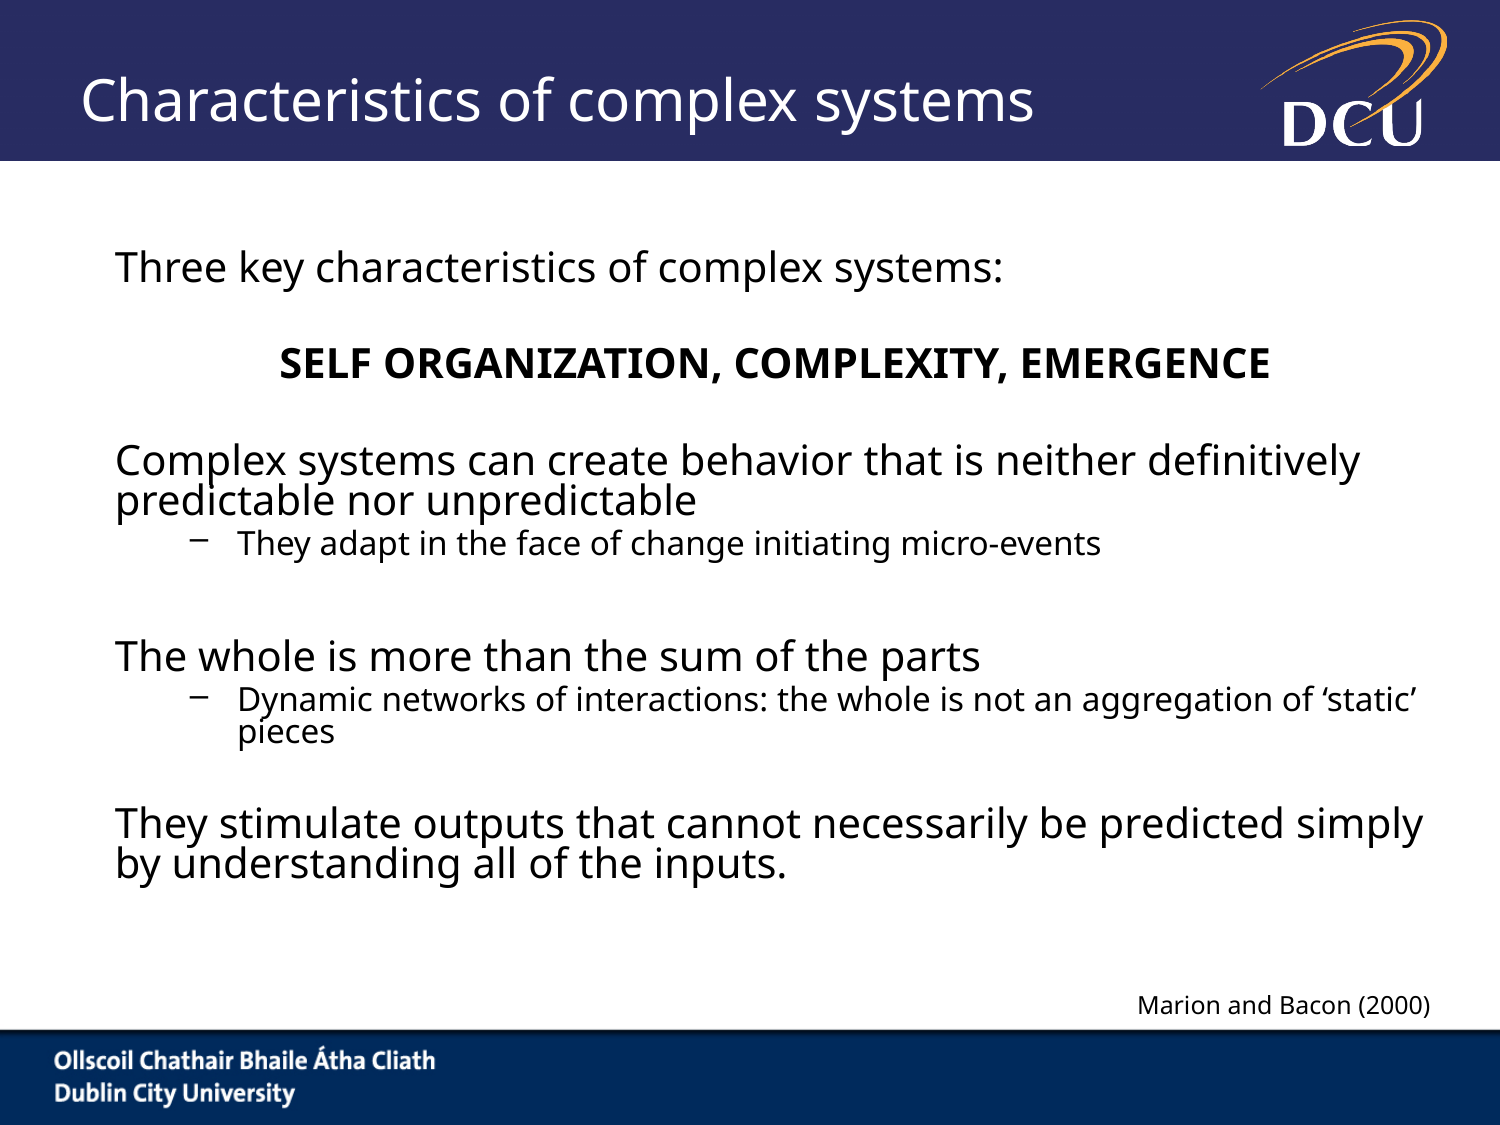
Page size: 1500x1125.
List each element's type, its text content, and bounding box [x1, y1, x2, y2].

picture [0, 928, 1500, 1125]
title Characteristics of complex systems [64, 54, 1178, 143]
list Three key characteristics of complex systems: SELF ORGANIZATION, COMPLEXITY, EMERGENCE Complex systems can create behavior that is neither definitively predictable nor unpredictable They adapt in the face of change initiating micro-events The whole is more than the sum of the parts Dynamic networks of interactions: the whole is not an aggregation of ‘static’ pieces They stimulate outputs that cannot necessarily be predicted simply by understanding all of the inputs. Marion and Bacon (2000) [100, 184, 1451, 1047]
picture [0, 0, 1500, 161]
